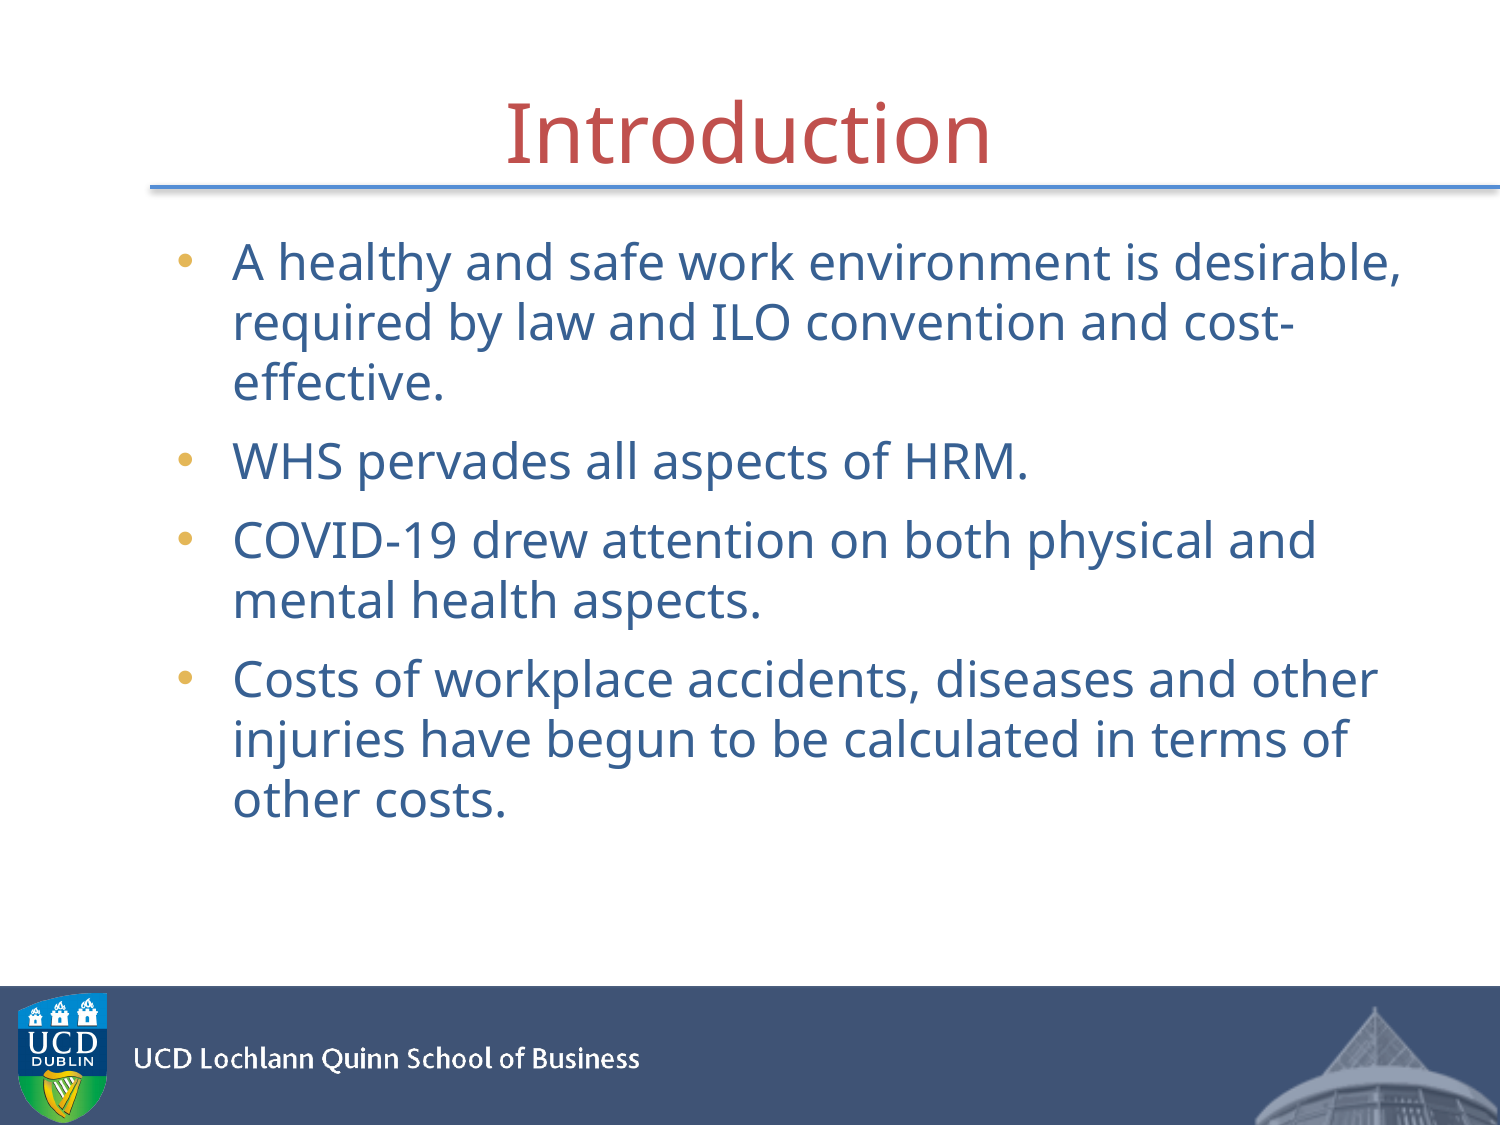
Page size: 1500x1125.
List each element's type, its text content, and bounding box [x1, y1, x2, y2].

picture [0, 986, 1500, 1125]
list A healthy and safe work environment is desirable, required by law and ILO convention and cost-effective. WHS pervades all aspects of HRM. COVID-19 drew attention on both physical and mental health aspects. Costs of workplace accidents, diseases and other injuries have begun to be calculated in terms of other costs. [161, 223, 1434, 720]
title Introduction [271, 49, 1229, 211]
